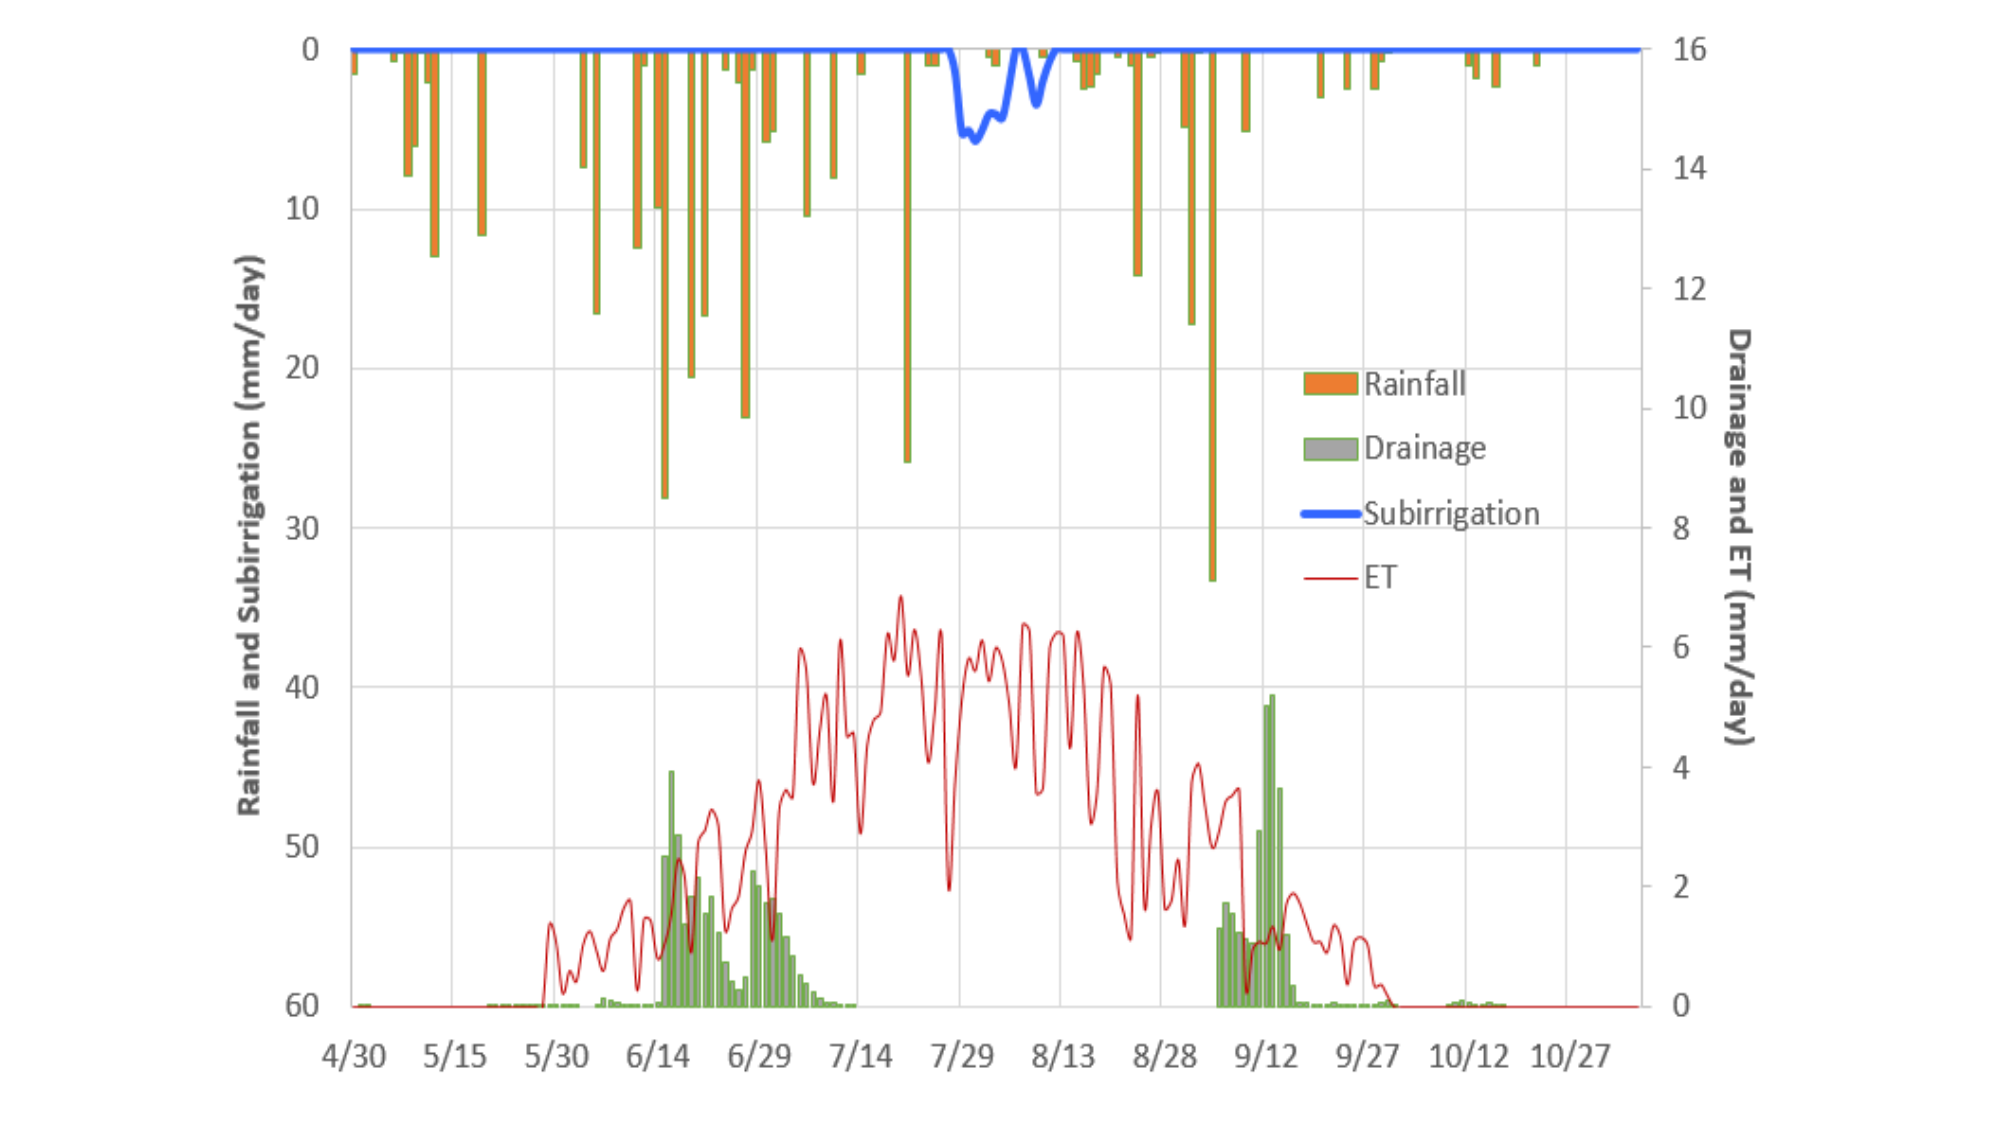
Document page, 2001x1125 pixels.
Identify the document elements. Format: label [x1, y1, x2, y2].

picture [206, 0, 1775, 1100]
